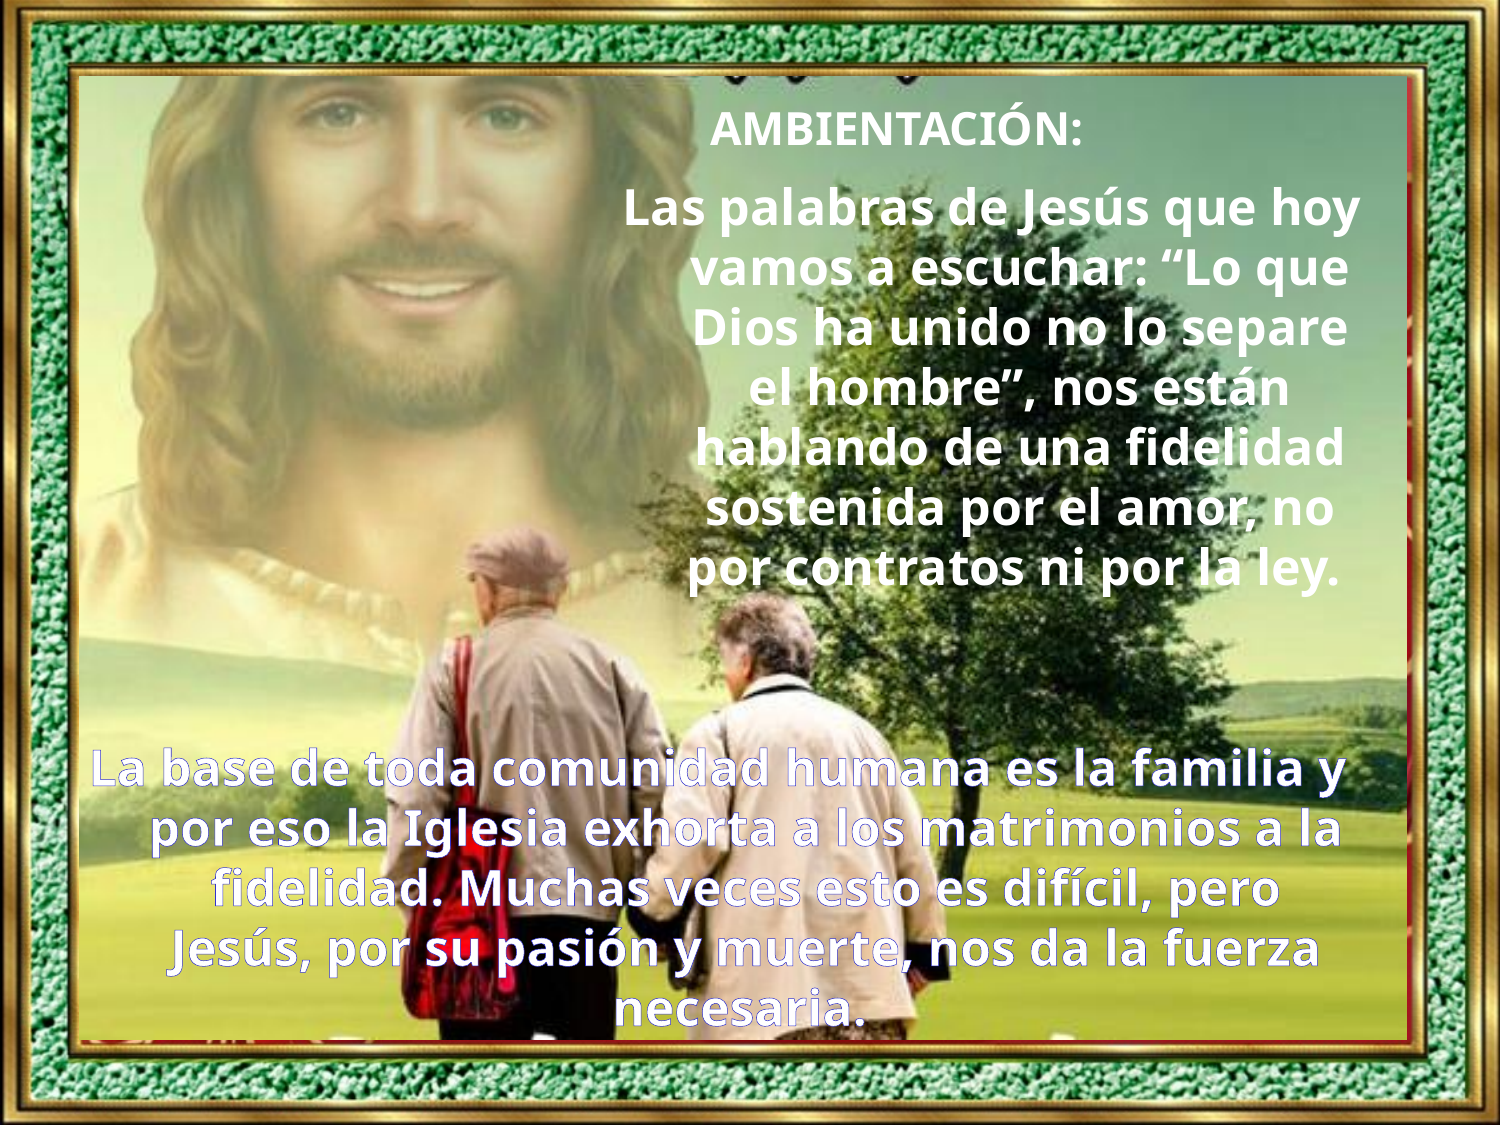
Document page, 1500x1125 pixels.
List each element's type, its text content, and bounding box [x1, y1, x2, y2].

text_box [1410, 231, 1445, 551]
text_box [79, 857, 1445, 1125]
text_box [41, 574, 74, 846]
text_box La base de toda comunidad humana es la familia y por eso la Iglesia exhorta a los matrimonios a la fidelidad. Muchas veces esto es difícil, pero Jesús, por su pasión y muerte, nos da la fuerza necesaria. [64, 728, 1371, 1051]
text_box [44, 231, 74, 551]
picture [0, 0, 1500, 1125]
